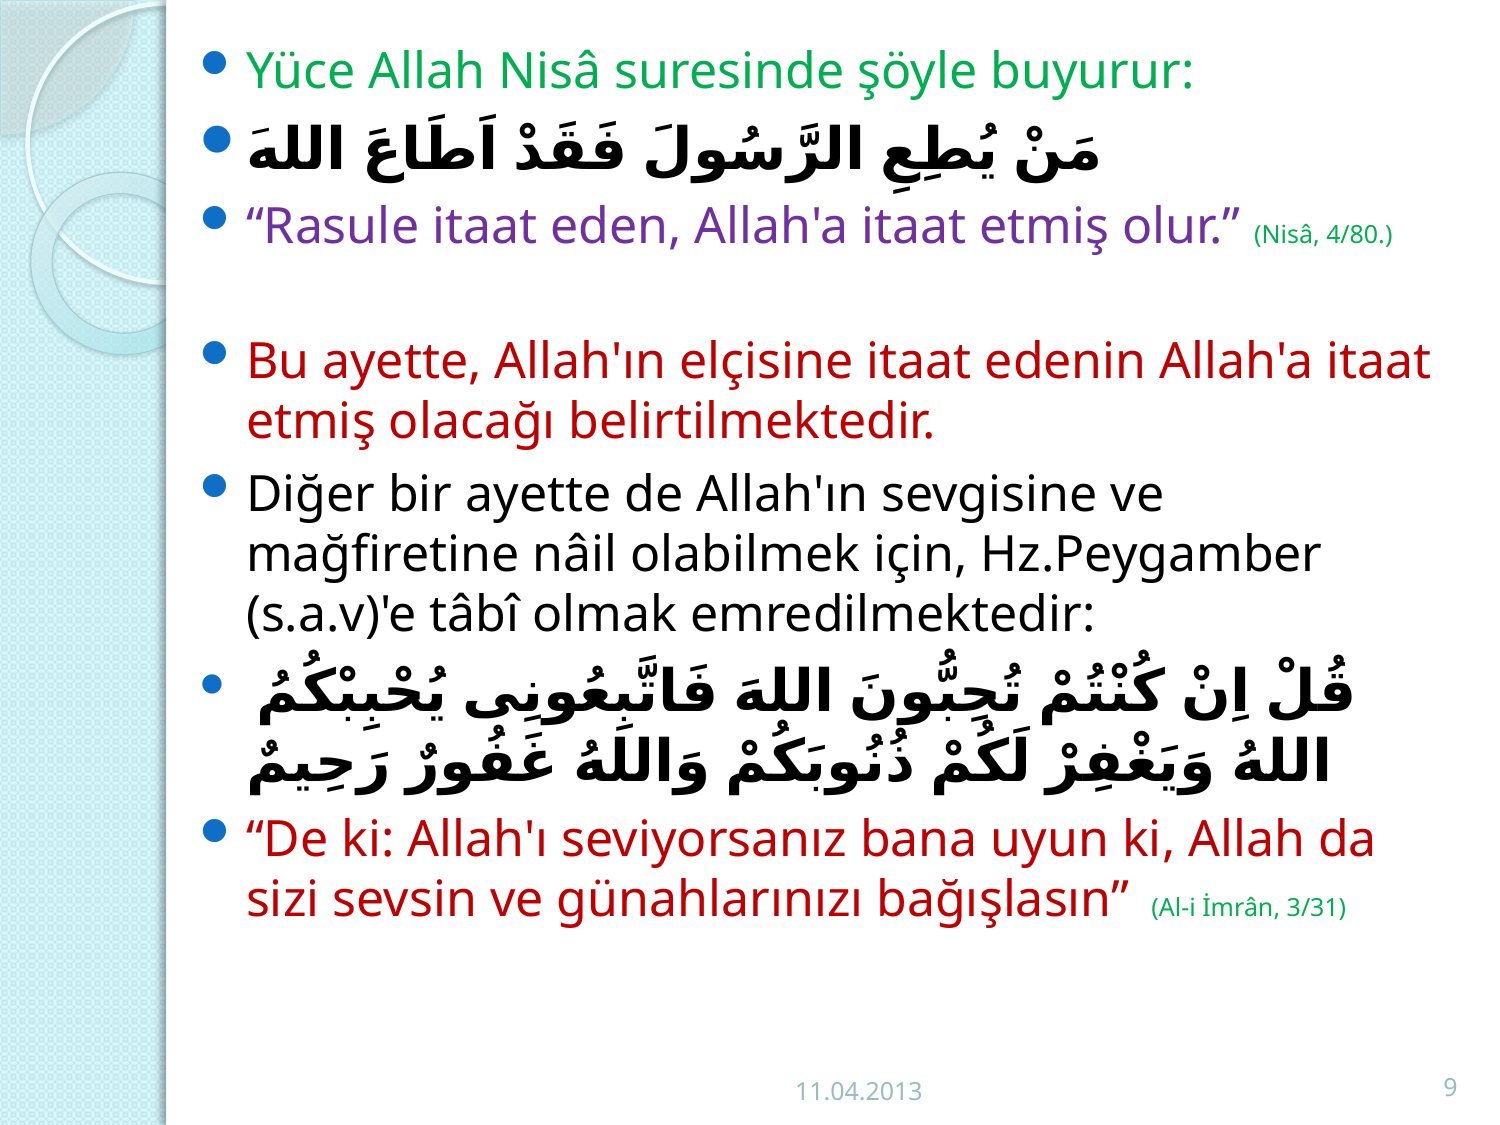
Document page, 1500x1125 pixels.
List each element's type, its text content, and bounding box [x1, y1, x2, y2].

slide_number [587, 1034, 938, 1113]
list Yüce Allah Nisâ suresinde şöyle buyurur: مَنْ يُطِعِ الرَّسُولَ فَقَدْ اَطَاعَ اللهَ “Rasule itaat eden, Allah'a itaat etmiş olur.” (Nisâ, 4/80.) Bu ayette, Allah'ın elçisine itaat edenin Allah'a itaat etmiş olacağı belirtilmektedir. Diğer bir ayette de Allah'ın sevgisine ve mağfiretine nâil olabilmek için, Hz.Peygamber (s.a.v)'e tâbî olmak emredilmektedir: قُلْ اِنْ كُنْتُمْ تُحِبُّونَ اللهَ فَاتَّبِعُونِى يُحْبِبْكُمُ اللهُ وَيَغْفِرْ لَكُمْ ذُنُوبَكُمْ وَاللهُ غَفُورٌ رَحِيمٌ “De ki: Allah'ı seviyorsanız bana uyun ki, Allah da sizi sevsin ve günahlarınızı bağışlasın” (Al-i İmrân, 3/31) [171, 30, 1466, 1083]
slide_number 9 [1413, 1034, 1488, 1113]
